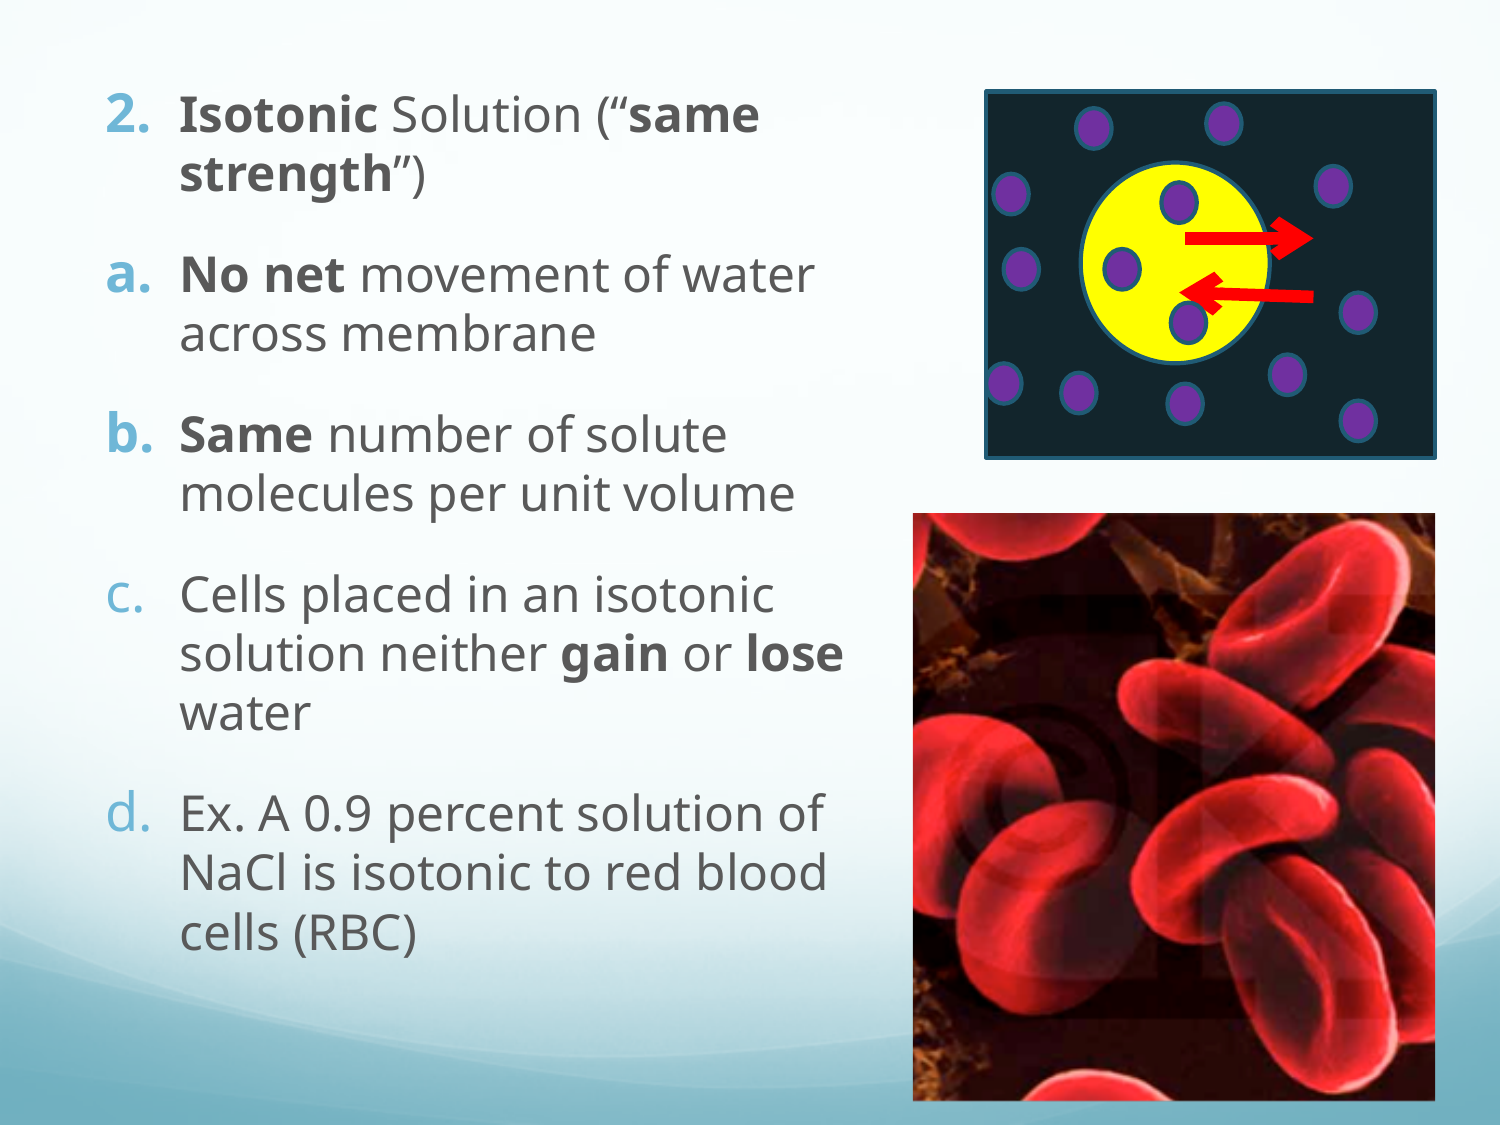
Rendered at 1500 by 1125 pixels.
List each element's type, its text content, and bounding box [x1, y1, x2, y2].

text_box [984, 89, 1437, 460]
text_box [1178, 292, 1314, 298]
list Isotonic Solution (“same strength”) No net movement of water across membrane Same number of solute molecules per unit volume Cells placed in an isotonic solution neither gain or lose water Ex. A 0.9 percent solution of NaCl is isotonic to red blood cells (RBC) [90, 75, 924, 975]
text_box [1168, 306, 1209, 346]
text_box [1059, 370, 1099, 416]
text_box [1313, 163, 1354, 209]
text_box [1165, 381, 1205, 427]
text_box [1159, 180, 1199, 226]
picture [912, 512, 1436, 1105]
text_box [1338, 290, 1379, 335]
text_box [1078, 160, 1272, 366]
text_box [1102, 246, 1142, 292]
text_box [1073, 106, 1114, 151]
text_box [1001, 246, 1042, 292]
text_box [984, 361, 1024, 406]
text_box [1267, 352, 1308, 398]
text_box [1338, 398, 1379, 444]
text_box [1204, 101, 1244, 146]
text_box [991, 171, 1031, 217]
